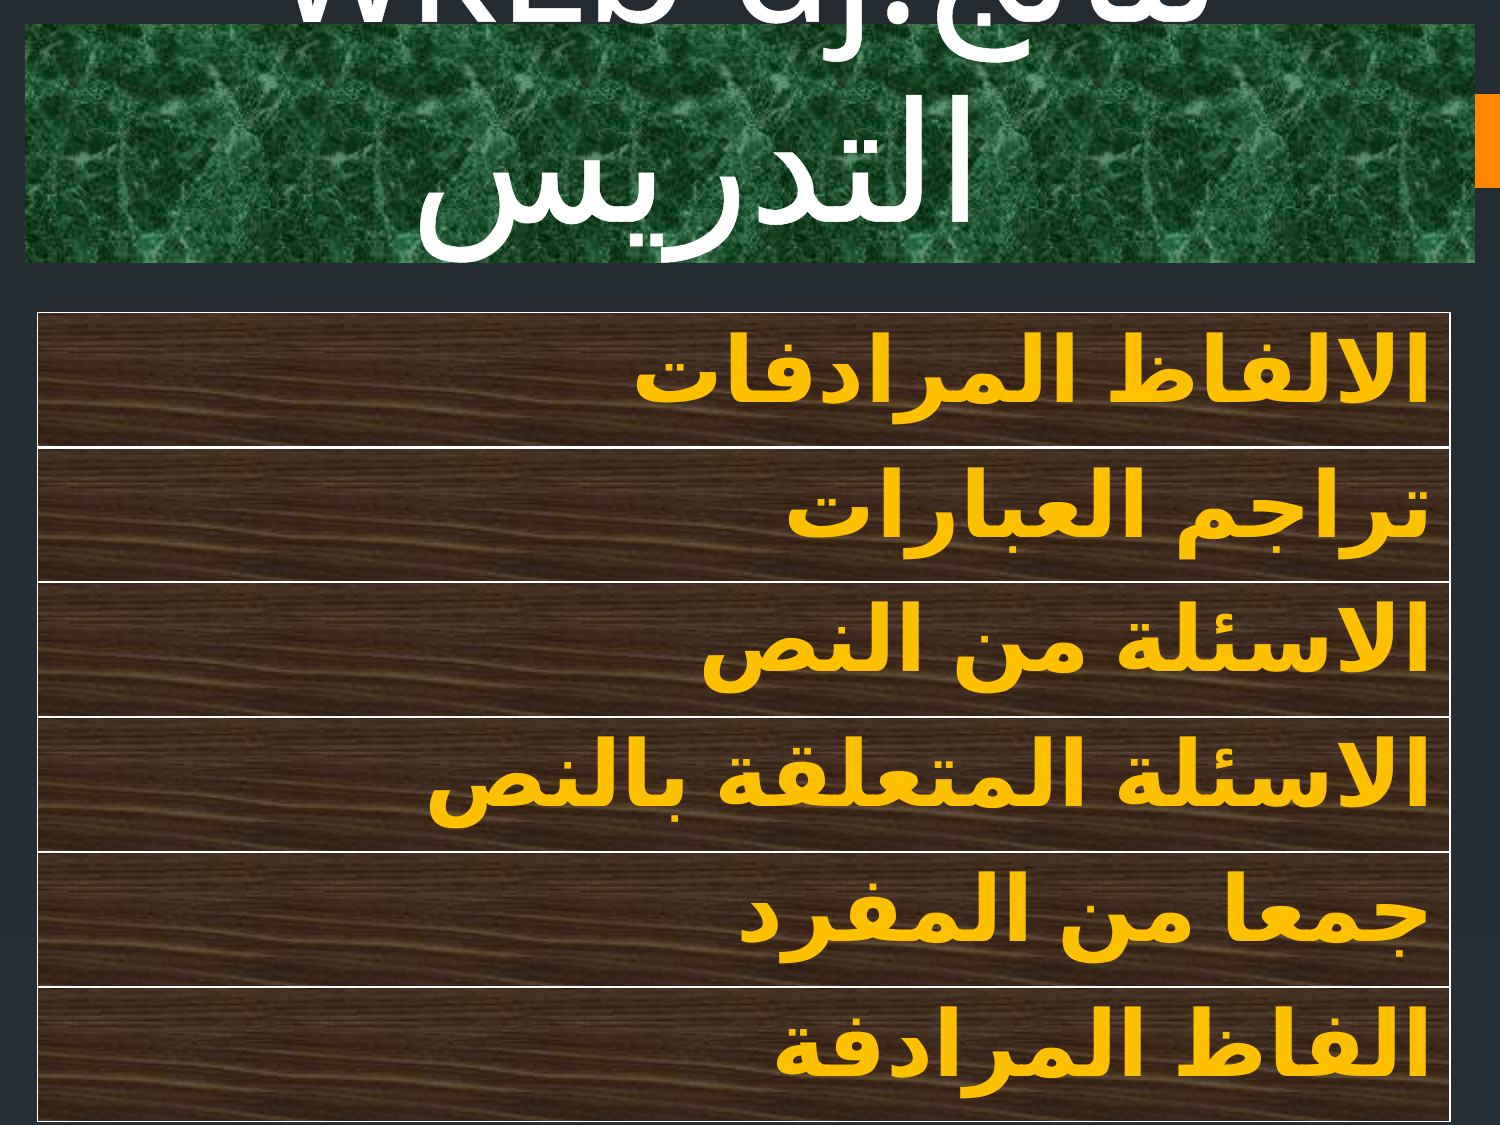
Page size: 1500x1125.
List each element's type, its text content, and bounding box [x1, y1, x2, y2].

table_cell تراجم العبارات [38, 449, 1449, 581]
title wkLb dj:نتائج التدريس [24, 24, 1475, 263]
table_cell الاسئلة المتعلقة بالنص [38, 718, 1449, 851]
table_cell الفاظ المرادفة [38, 988, 1449, 1121]
table_cell الاسئلة من النص [38, 583, 1449, 716]
table_header الالفاظ المرادفات [38, 313, 1449, 446]
table_cell جمعا من المفرد [38, 853, 1449, 986]
